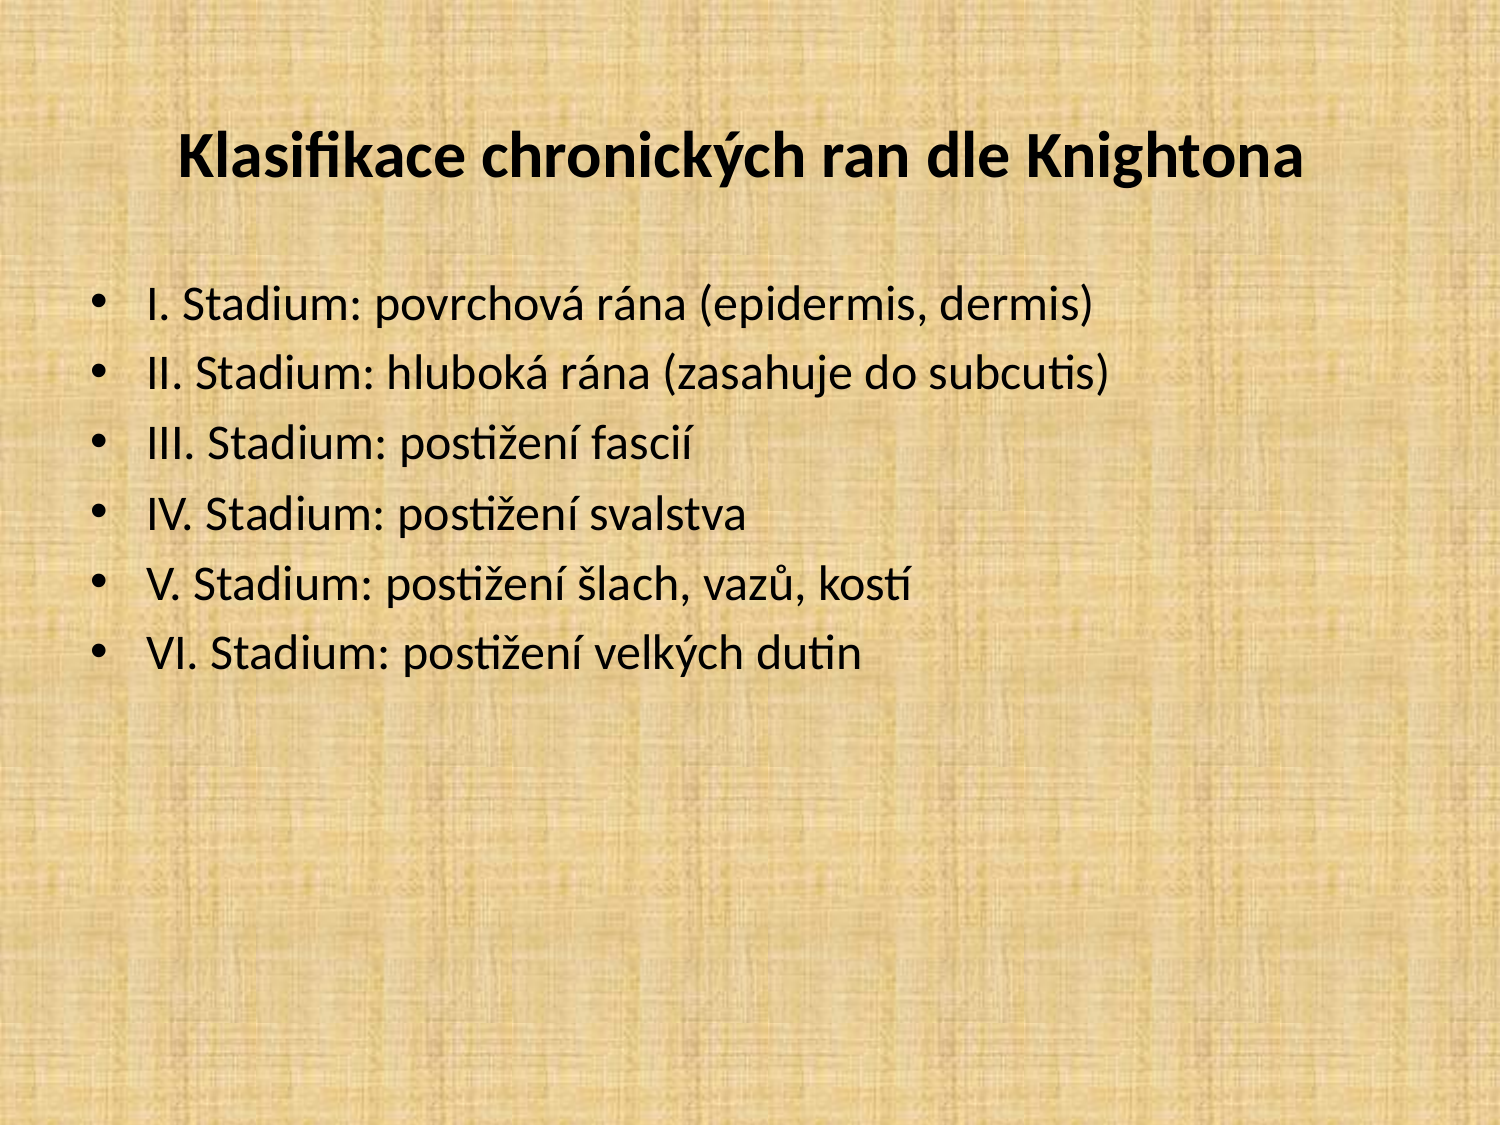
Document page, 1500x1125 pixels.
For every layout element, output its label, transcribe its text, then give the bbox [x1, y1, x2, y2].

title Klasifikace chronických ran dle Knightona [74, 101, 1426, 262]
list I. Stadium: povrchová rána (epidermis, dermis) II. Stadium: hluboká rána (zasahuje do subcutis) III. Stadium: postižení fascií IV. Stadium: postižení svalstva V. Stadium: postižení šlach, vazů, kostí VI. Stadium: postižení velkých dutin [74, 262, 1426, 1006]
picture [0, 0, 1500, 1125]
